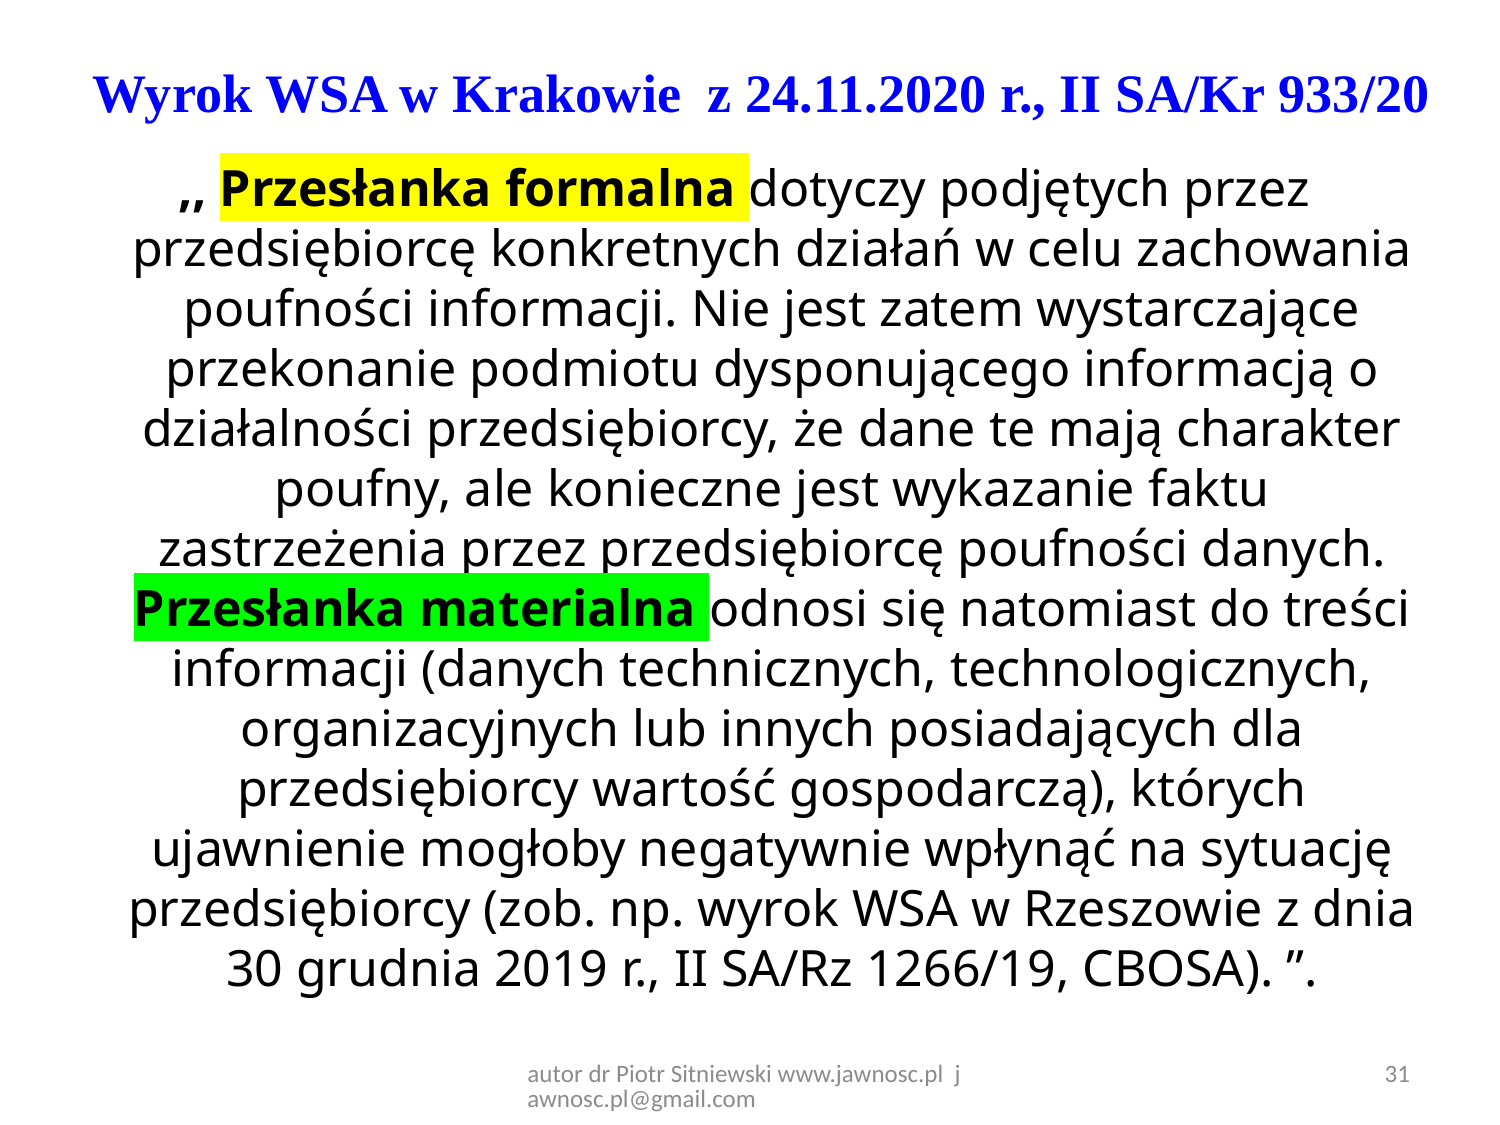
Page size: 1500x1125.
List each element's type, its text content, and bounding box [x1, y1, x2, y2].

title Wyrok WSA w Krakowie z 24.11.2020 r., II SA/Kr 933/20 [53, 45, 1471, 138]
footer autor dr Piotr Sitniewski www.jawnosc.pl jawnosc.pl@gmail.com [512, 1042, 988, 1103]
slide_number 31 [1074, 1042, 1425, 1103]
list ,, Przesłanka formalna dotyczy podjętych przez przedsiębiorcę konkretnych działań w celu zachowania poufności informacji. Nie jest zatem wystarczające przekonanie podmiotu dysponującego informacją o działalności przedsiębiorcy, że dane te mają charakter poufny, ale konieczne jest wykazanie faktu zastrzeżenia przez przedsiębiorcę poufności danych. Przesłanka materialna odnosi się natomiast do treści informacji (danych technicznych, technologicznych, organizacyjnych lub innych posiadających dla przedsiębiorcy wartość gospodarczą), których ujawnienie mogłoby negatywnie wpłynąć na sytuację przedsiębiorcy (zob. np. wyrok WSA w Rzeszowie z dnia 30 grudnia 2019 r., II SA/Rz 1266/19, CBOSA). ”. [53, 149, 1436, 1059]
